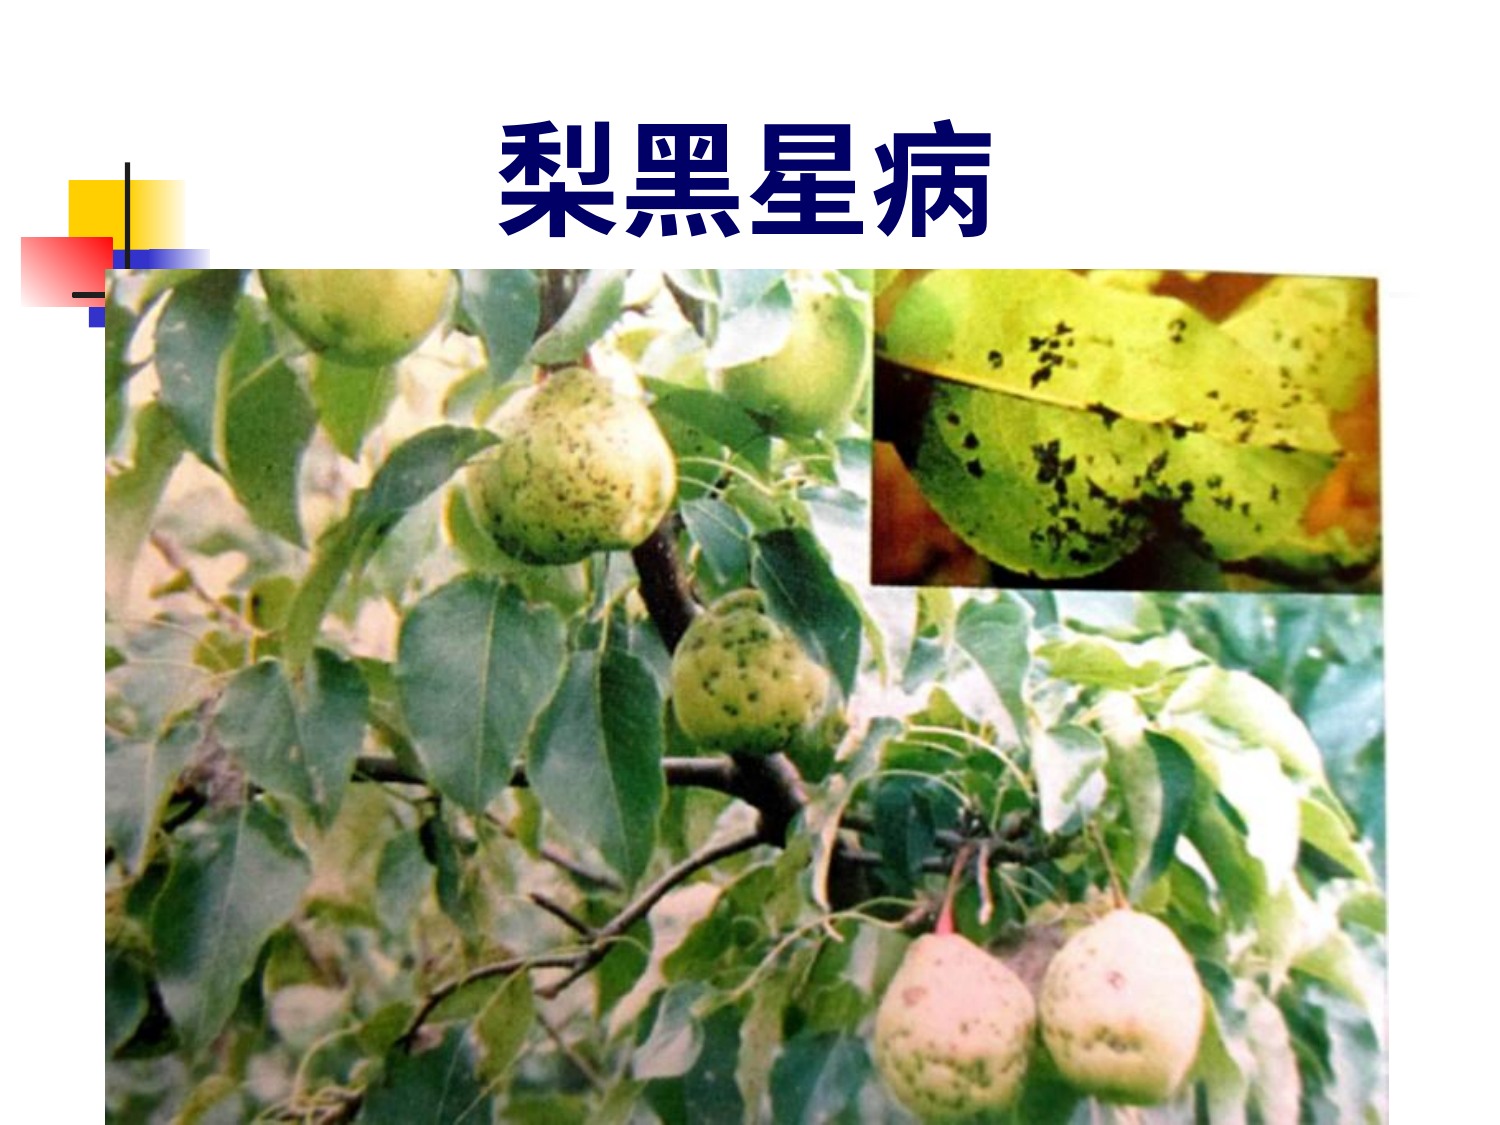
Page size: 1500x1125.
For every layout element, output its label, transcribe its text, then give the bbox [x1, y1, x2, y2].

picture [105, 269, 1390, 1125]
title 梨黑星病 [480, 34, 1060, 260]
